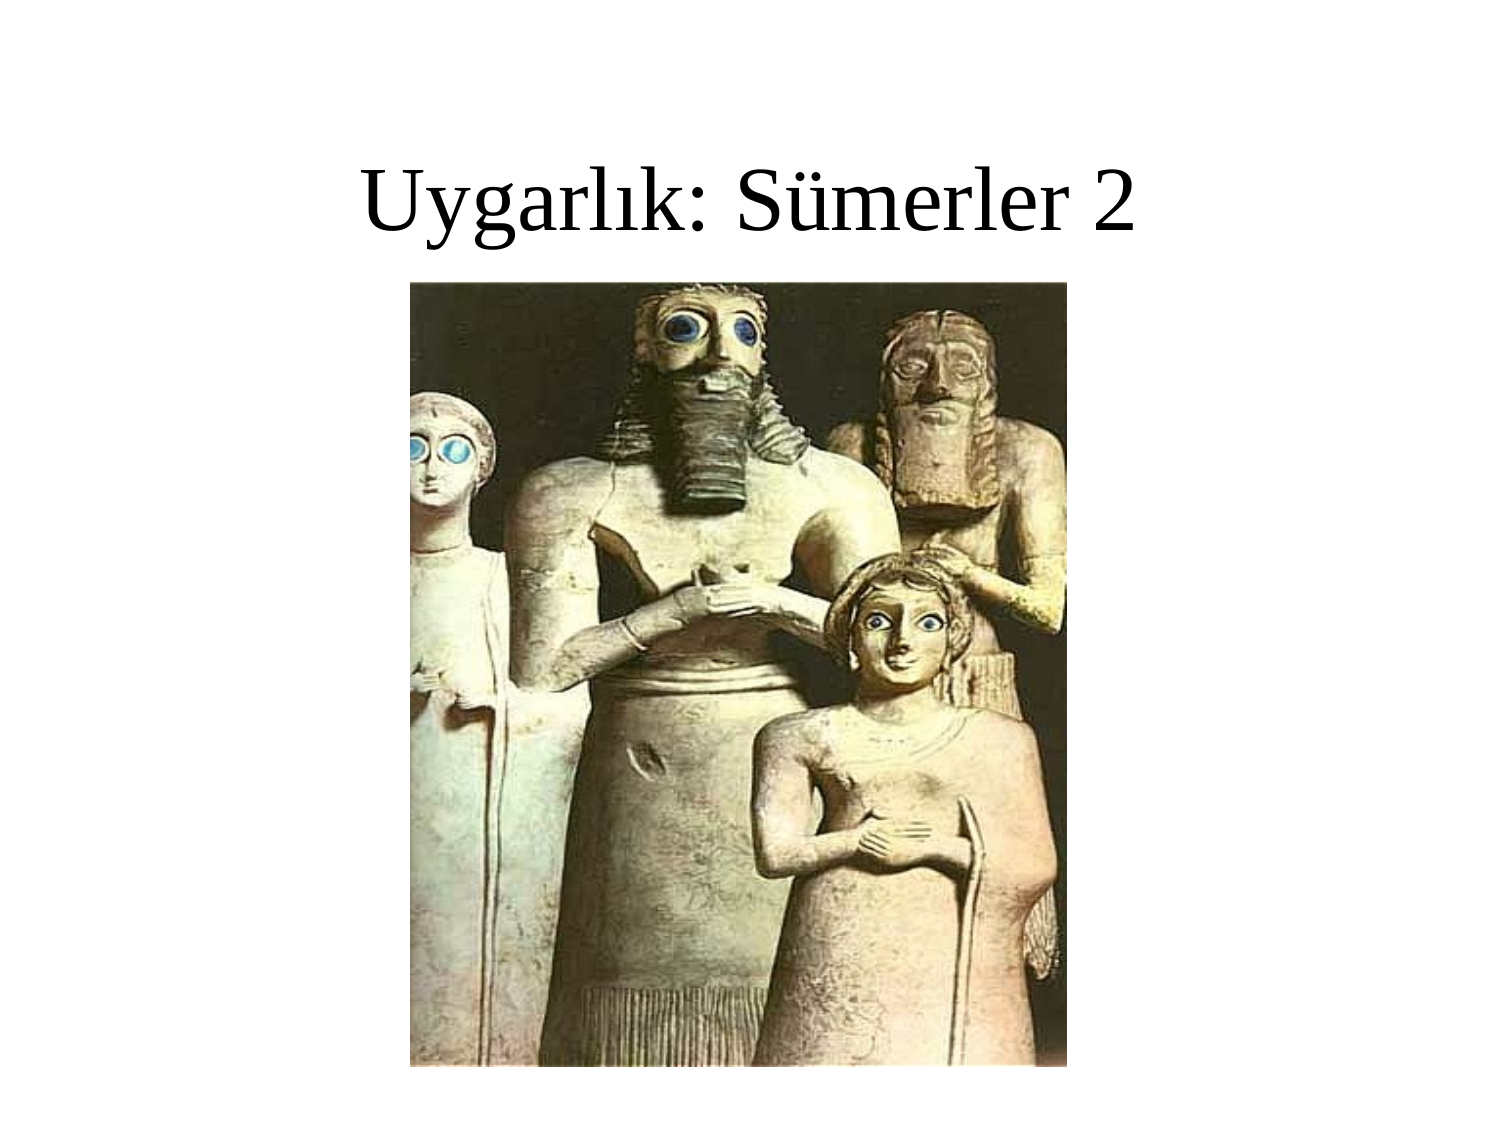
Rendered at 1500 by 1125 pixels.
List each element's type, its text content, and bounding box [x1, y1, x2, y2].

title Uygarlık: Sümerler 2 [112, 99, 1388, 288]
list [409, 281, 1067, 1067]
